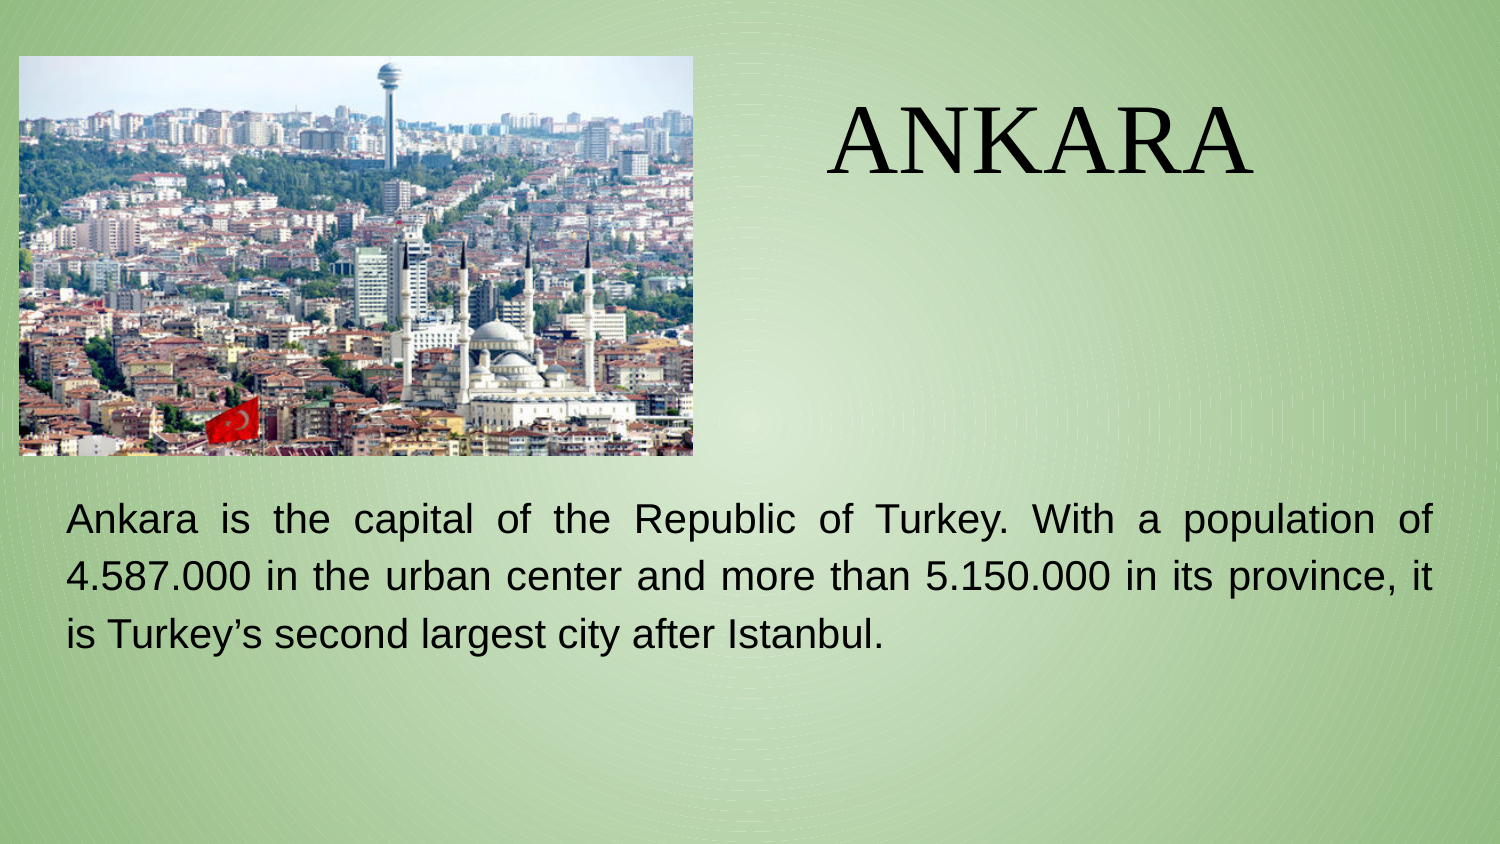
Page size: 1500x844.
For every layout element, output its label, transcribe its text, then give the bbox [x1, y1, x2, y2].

picture [19, 56, 693, 457]
text_box ANKARA [811, 58, 1283, 182]
list Ankara is the capital of the Republic of Turkey. With a population of 4.587.000 in the urban center and more than 5.150.000 in its province, it is Turkey’s second largest city after Istanbul. [51, 468, 1449, 821]
